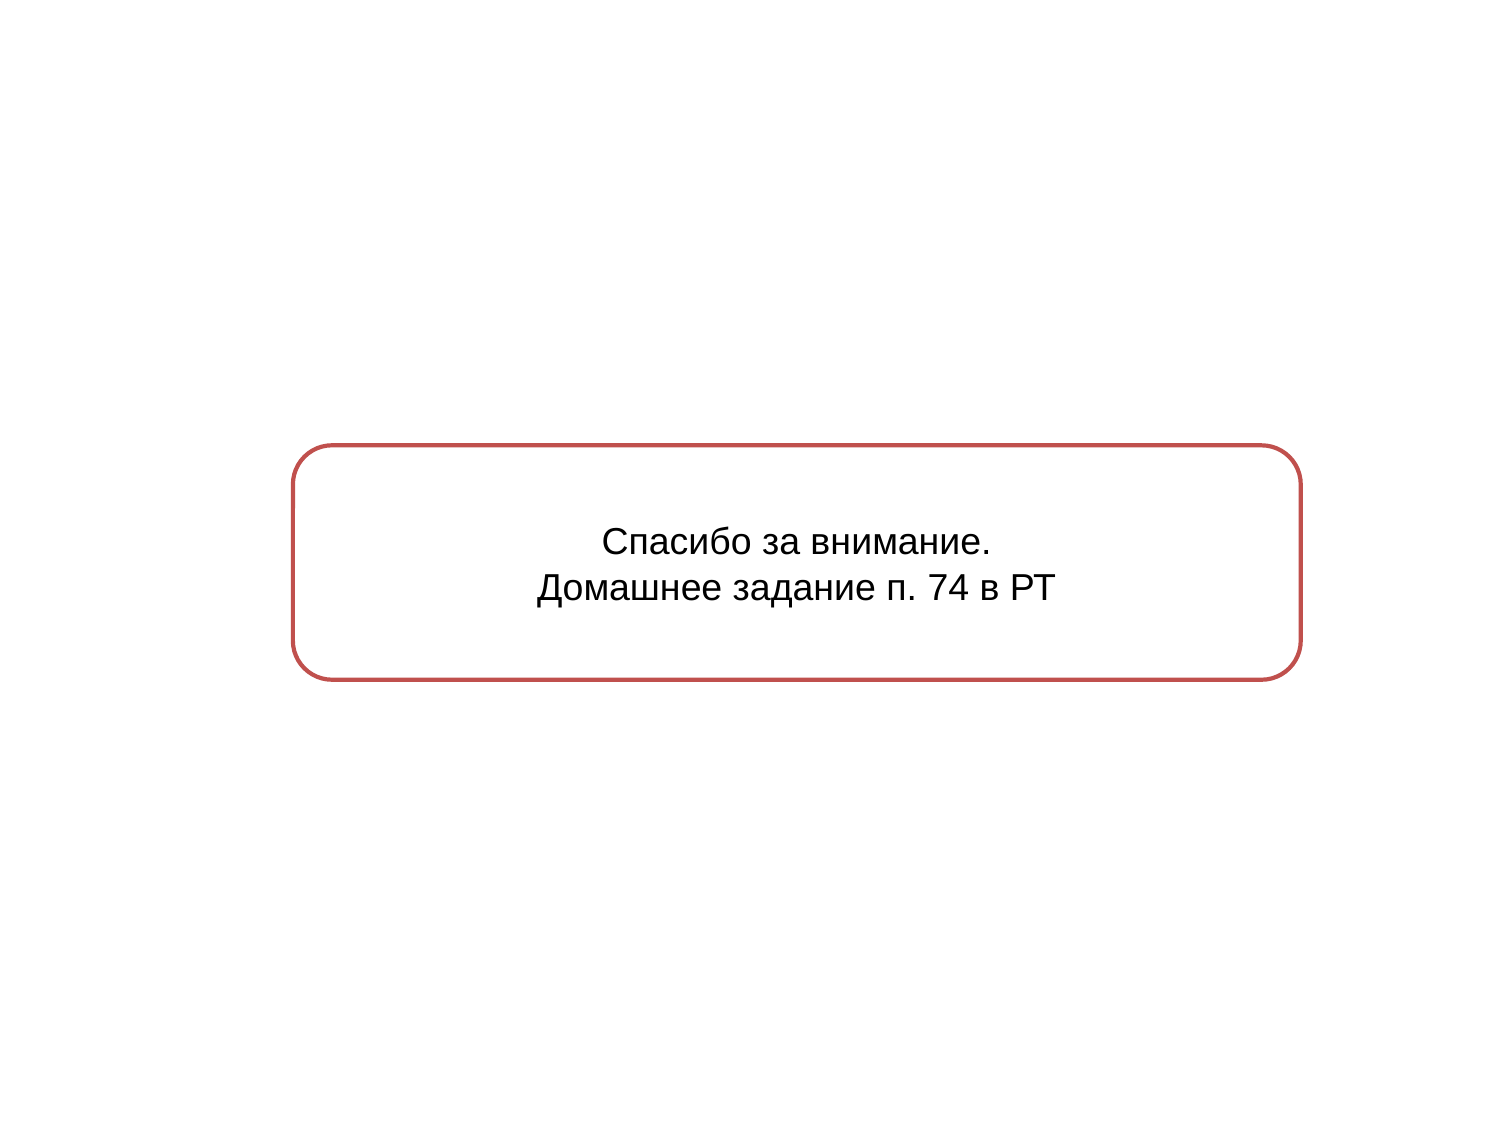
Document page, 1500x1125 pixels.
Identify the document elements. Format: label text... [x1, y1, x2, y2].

text_box Спасибо за внимание. Домашнее задание п. 74 в РТ [290, 443, 1303, 682]
